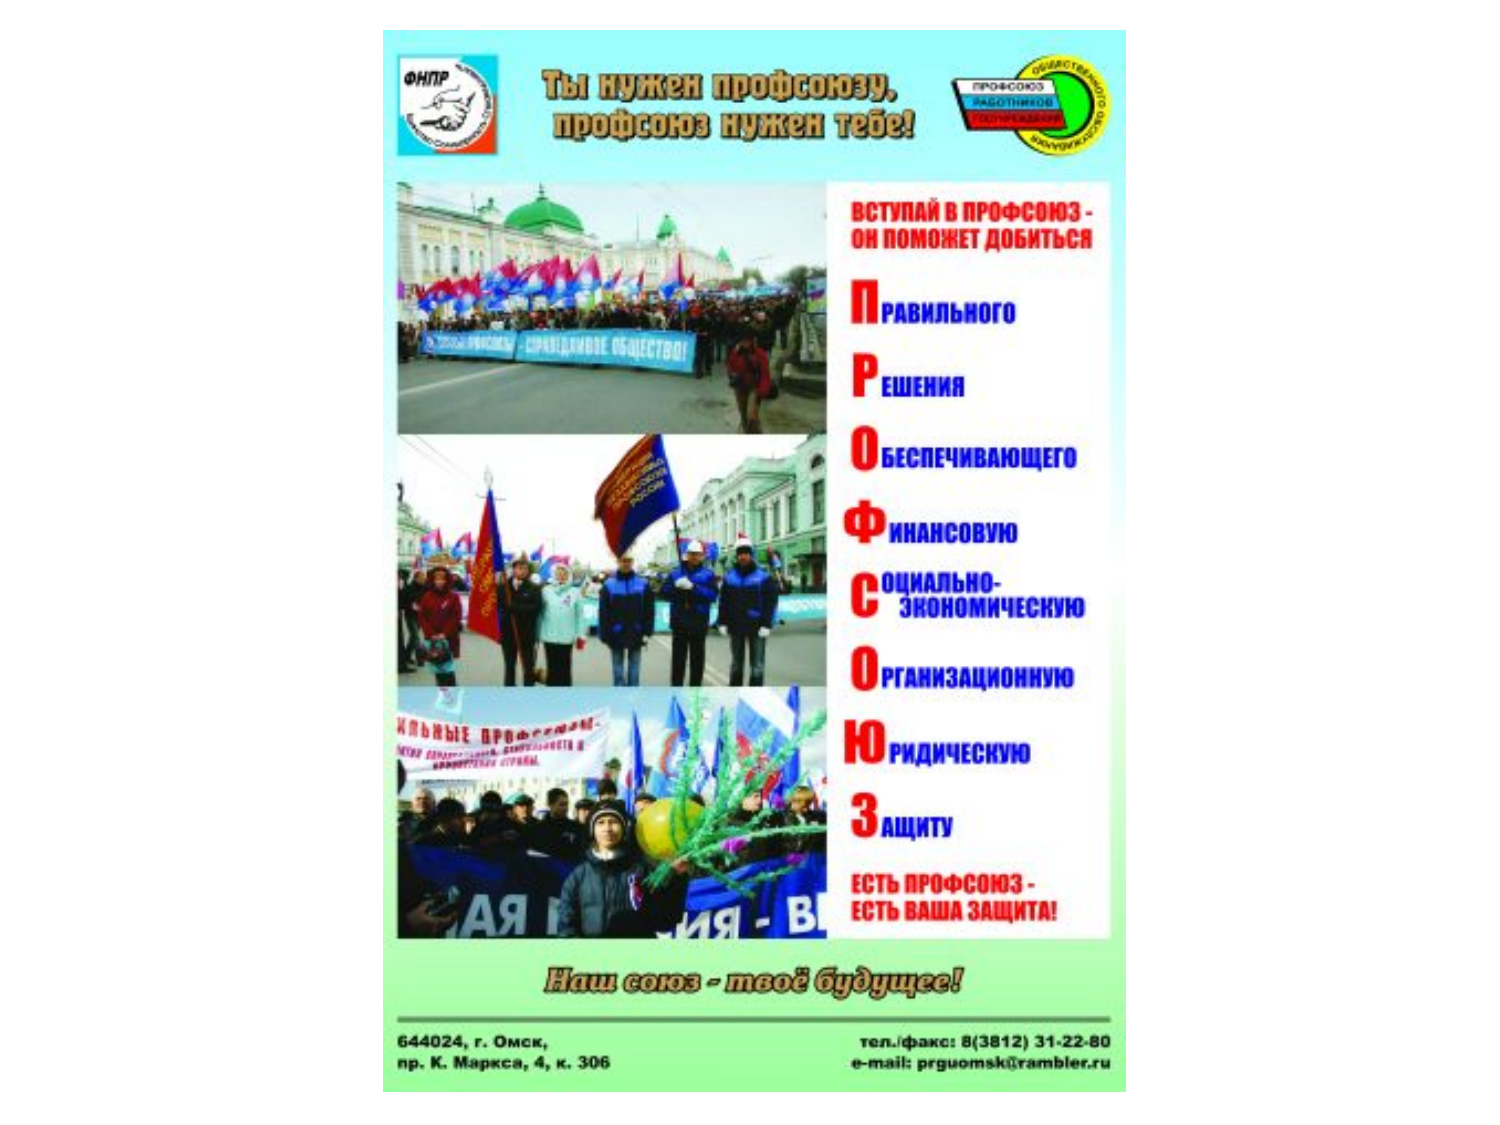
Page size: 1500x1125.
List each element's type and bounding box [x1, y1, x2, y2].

picture [383, 30, 1126, 1092]
